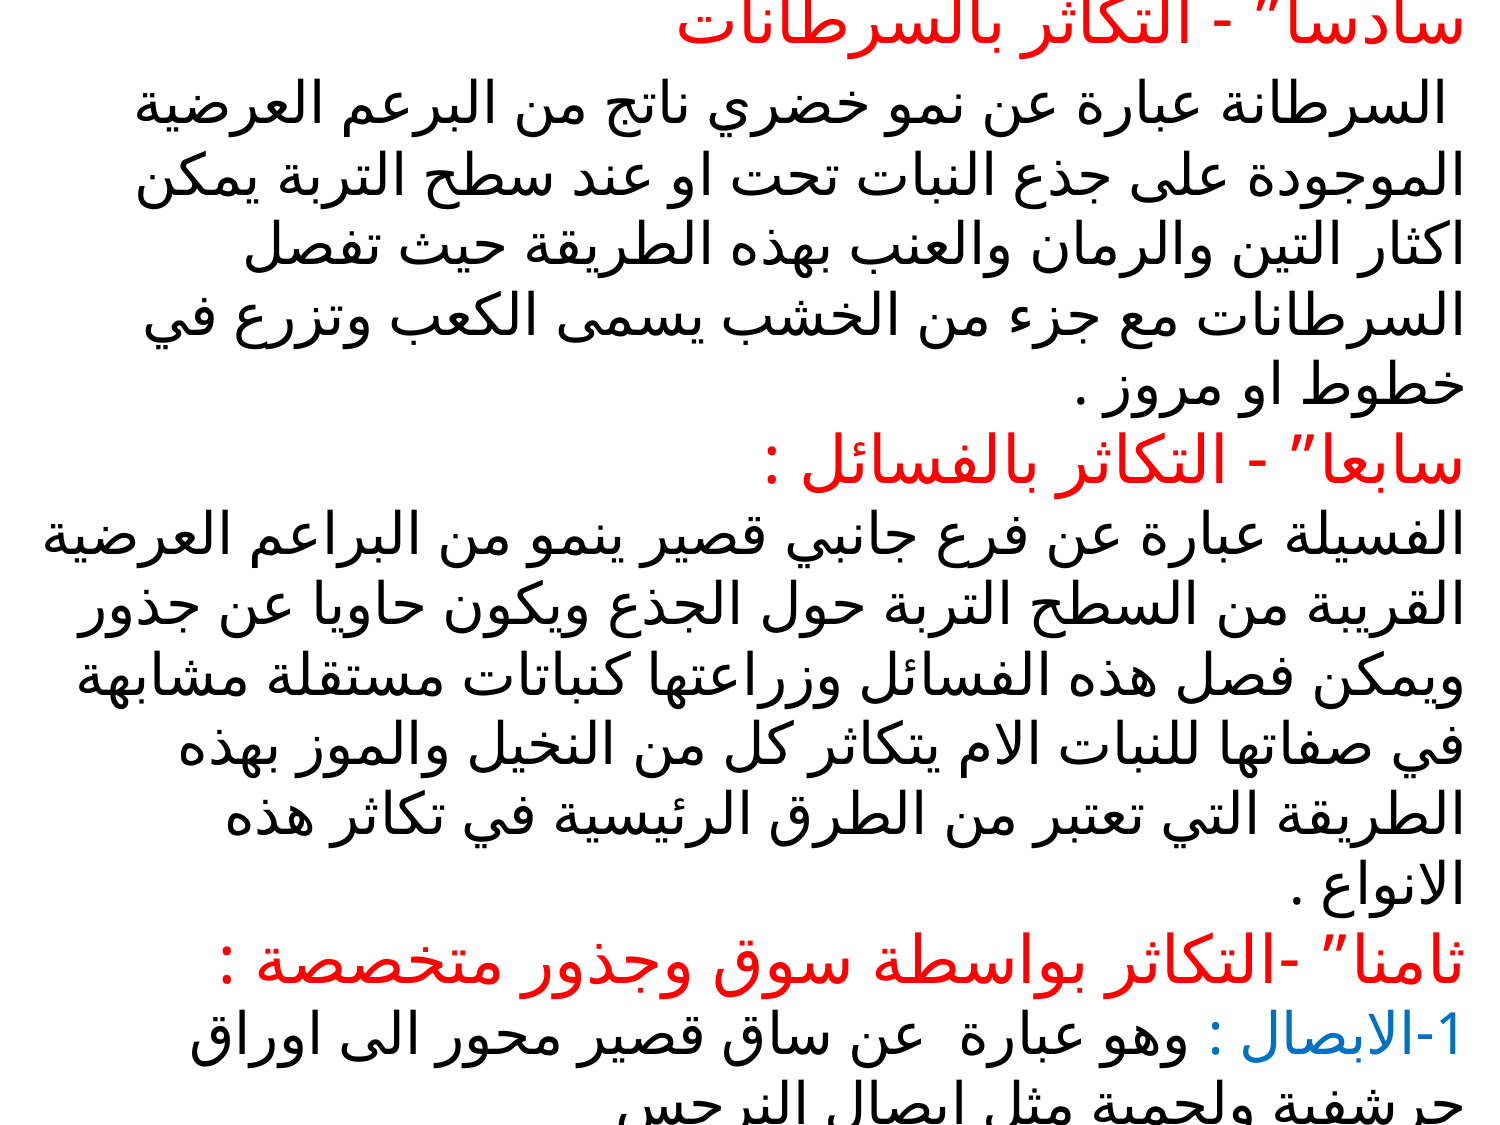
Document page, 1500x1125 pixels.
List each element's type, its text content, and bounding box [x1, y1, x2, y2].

title سادسا” - التكاثر بالسرطانات السرطانة عبارة عن نمو خضري ناتج من البرعم العرضية الموجودة على جذع النبات تحت او عند سطح التربة يمكن اكثار التين والرمان والعنب بهذه الطريقة حيث تفصل السرطانات مع جزء من الخشب يسمى الكعب وتزرع في خطوط او مروز . سابعا” - التكاثر بالفسائل : الفسيلة عبارة عن فرع جانبي قصير ينمو من البراعم العرضية القريبة من السطح التربة حول الجذع ويكون حاويا عن جذور ويمكن فصل هذه الفسائل وزراعتها كنباتات مستقلة مشابهة في صفاتها للنبات الام يتكاثر كل من النخيل والموز بهذه الطريقة التي تعتبر من الطرق الرئيسية في تكاثر هذه الانواع . ثامنا” -التكاثر بواسطة سوق وجذور متخصصة : 1-الابصال : وهو عبارة عن ساق قصير محور الى اوراق حرشفية ولحمية مثل ابصال النرجس [17, 19, 1483, 1094]
